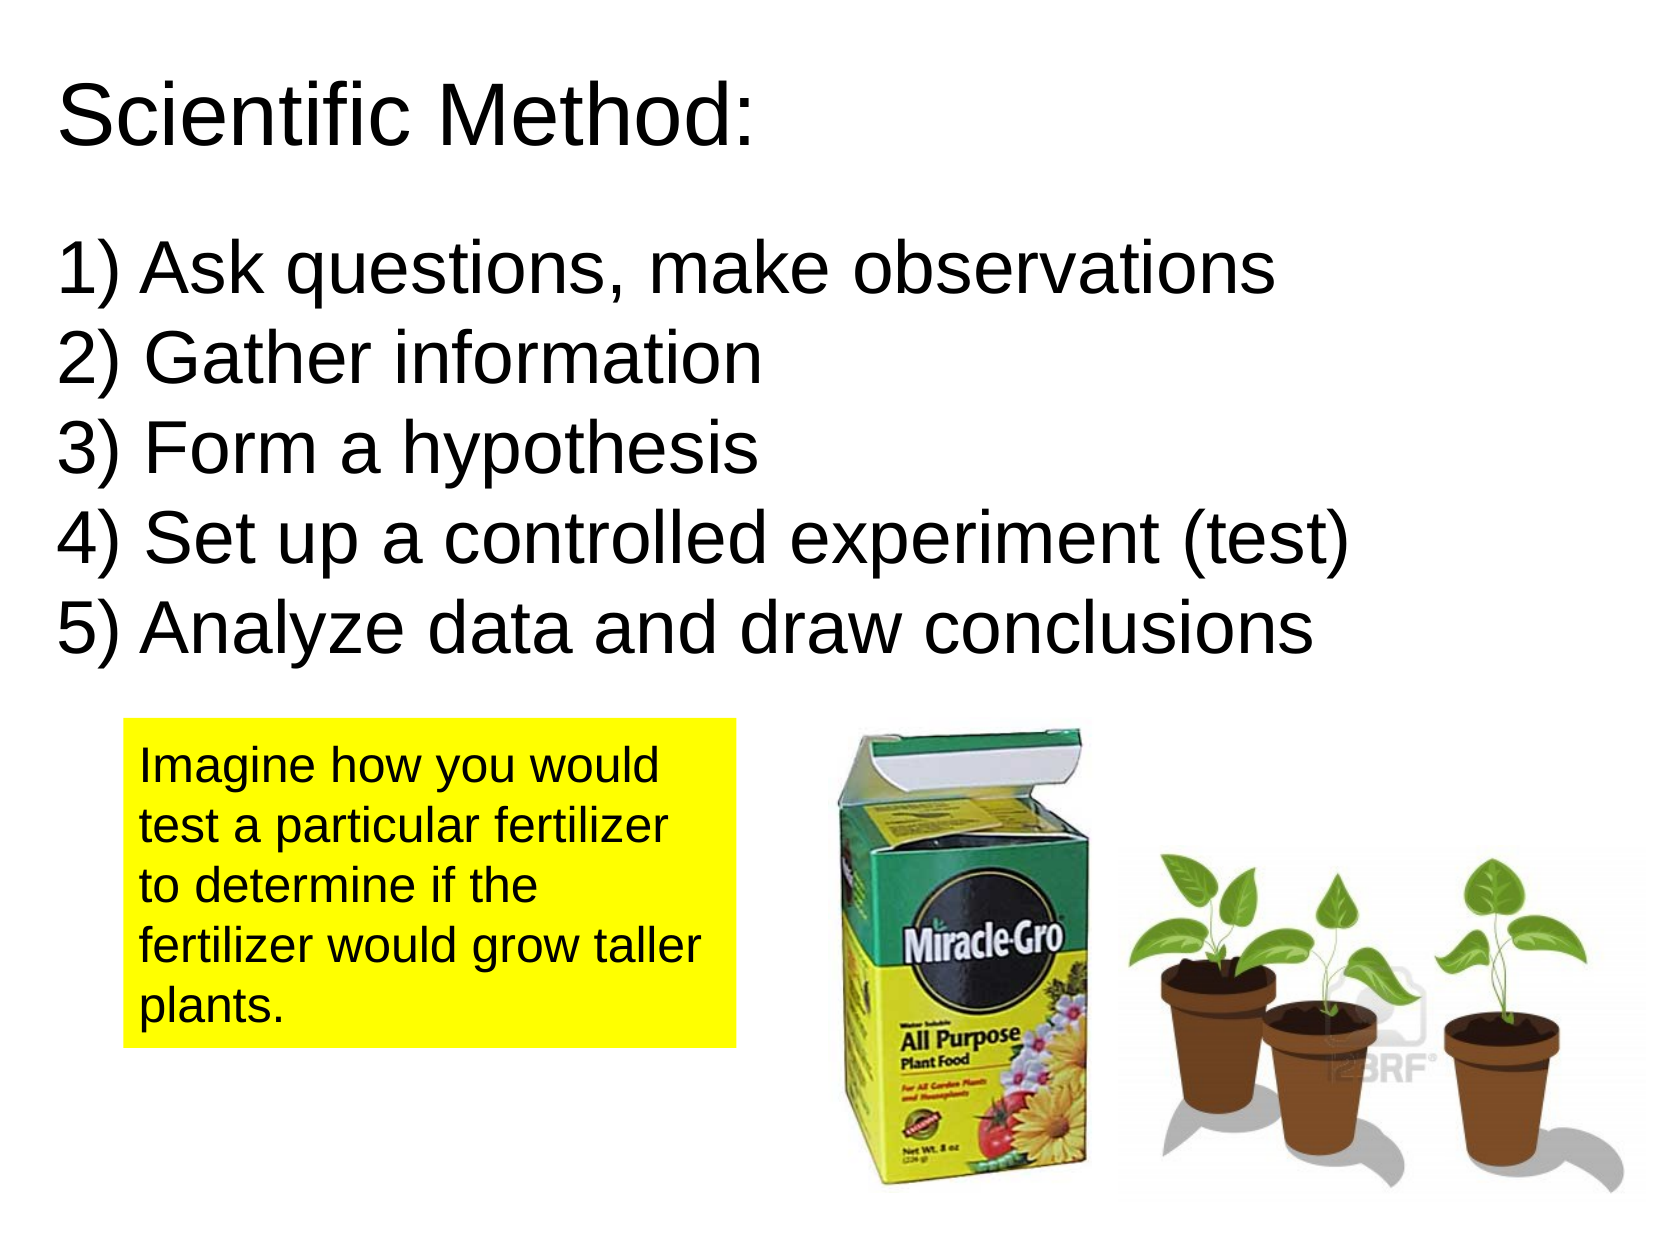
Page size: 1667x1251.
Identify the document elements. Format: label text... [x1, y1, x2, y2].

text_box Imagine how you would test a particular fertilizer to determine if the fertilizer would grow taller plants. [123, 717, 737, 1048]
picture [1118, 845, 1646, 1205]
picture [828, 717, 1102, 1194]
list 1) Ask questions, make observations 2) Gather information 3) Form a hypothesis 4) Set up a controlled experiment (test) 5) Analyze data and draw conclusions [50, 212, 1570, 598]
title Scientific Method: [50, 50, 1630, 213]
